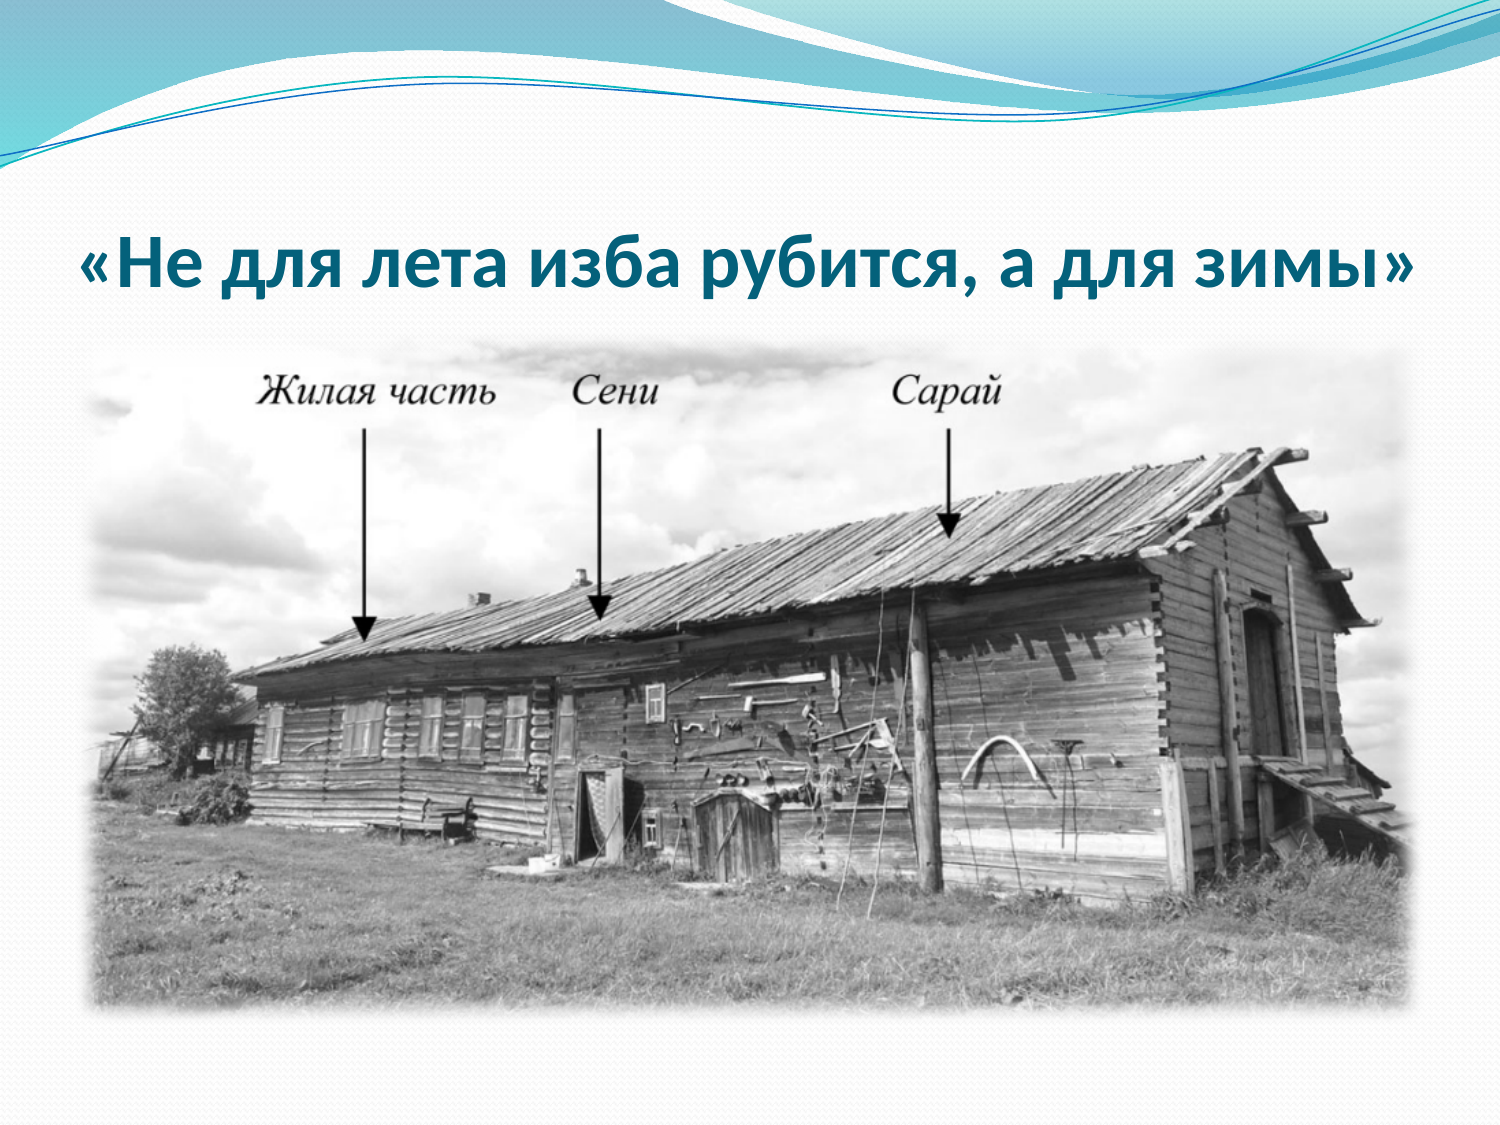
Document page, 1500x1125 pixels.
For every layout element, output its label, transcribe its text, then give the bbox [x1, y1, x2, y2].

title «Не для лета изба рубится, а для зимы» [75, 115, 1425, 303]
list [74, 331, 1426, 1024]
